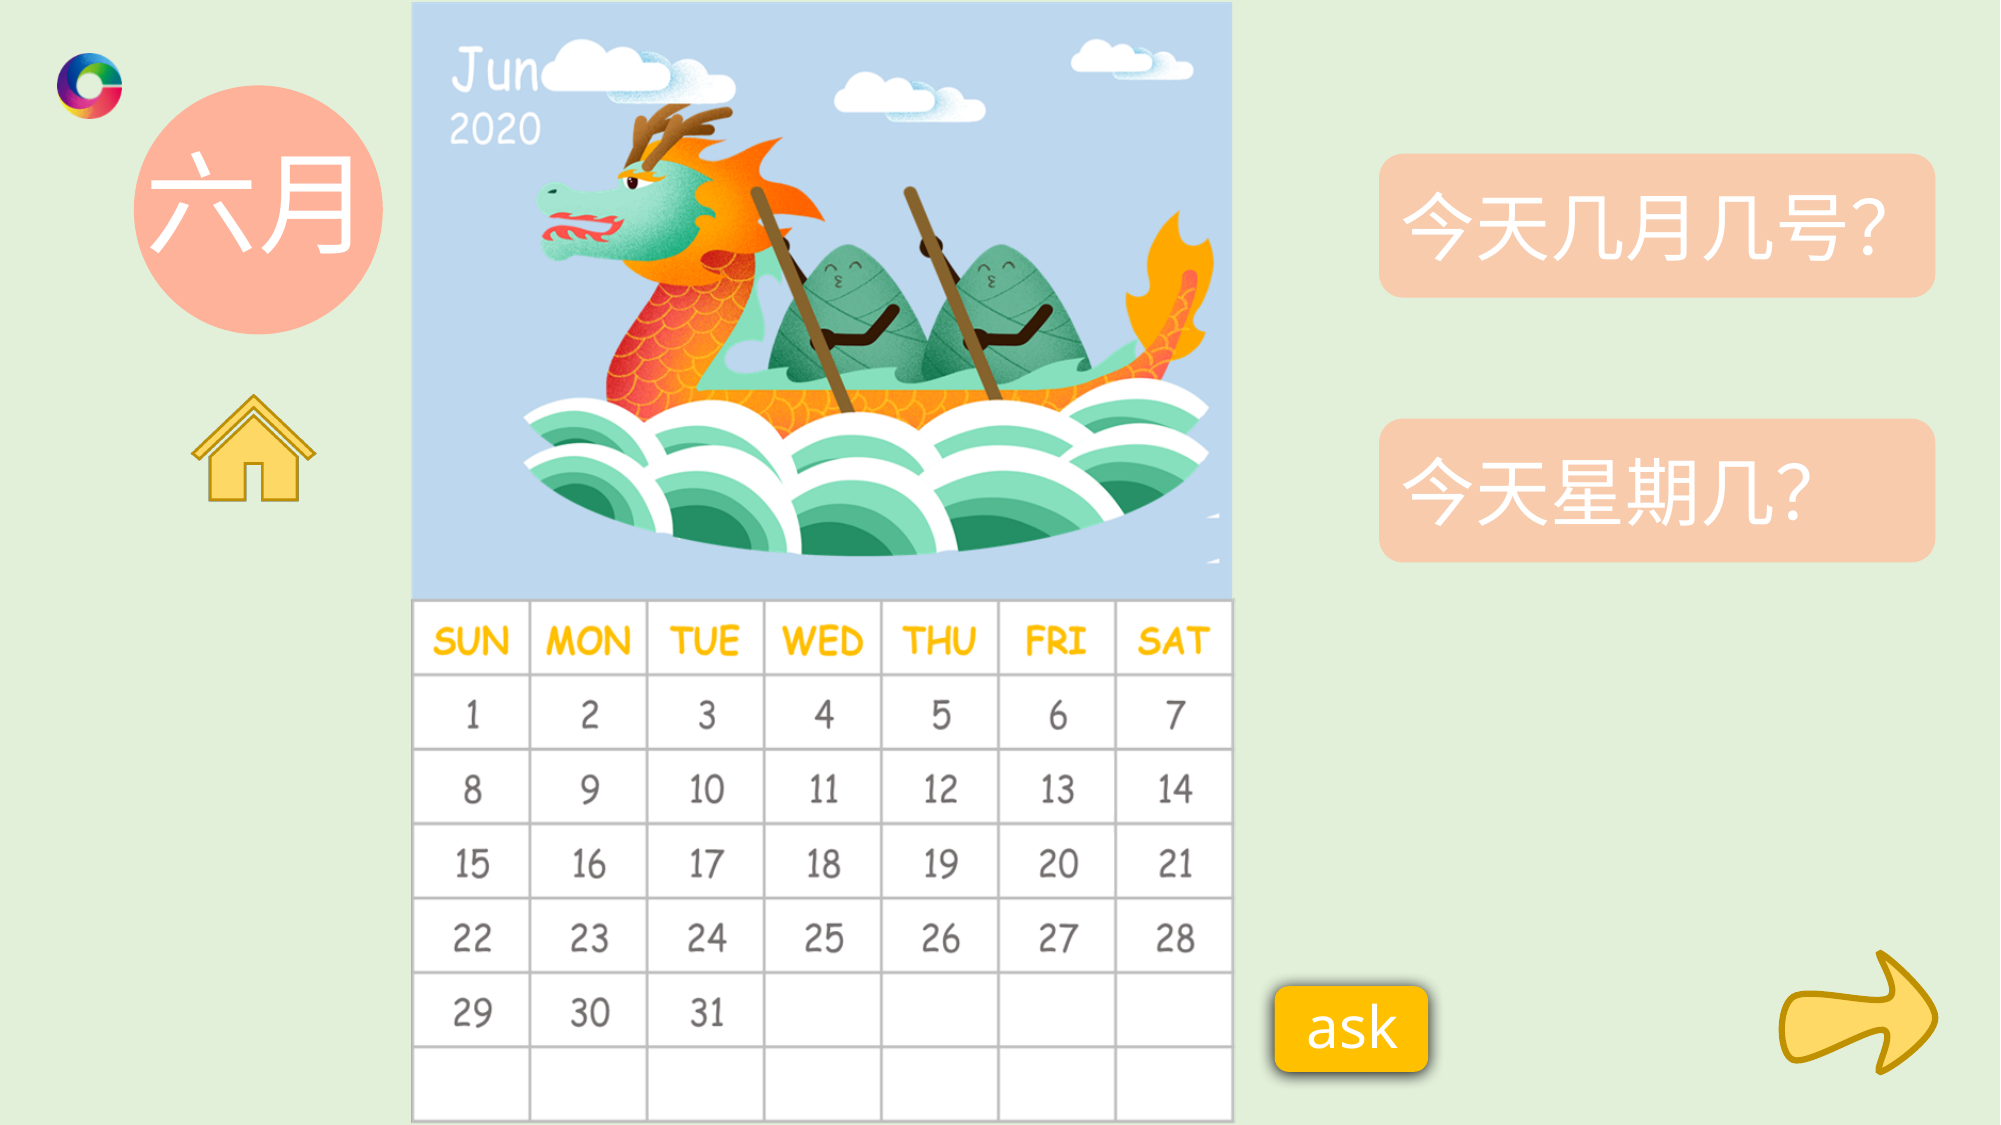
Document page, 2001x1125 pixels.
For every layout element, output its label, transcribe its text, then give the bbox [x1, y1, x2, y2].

picture [375, 2, 1281, 1125]
text_box [1780, 952, 1937, 1074]
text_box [35, 85, 482, 335]
text_box ask [1281, 985, 1430, 1073]
picture [184, 378, 323, 517]
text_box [1379, 153, 1936, 563]
picture [57, 53, 122, 85]
